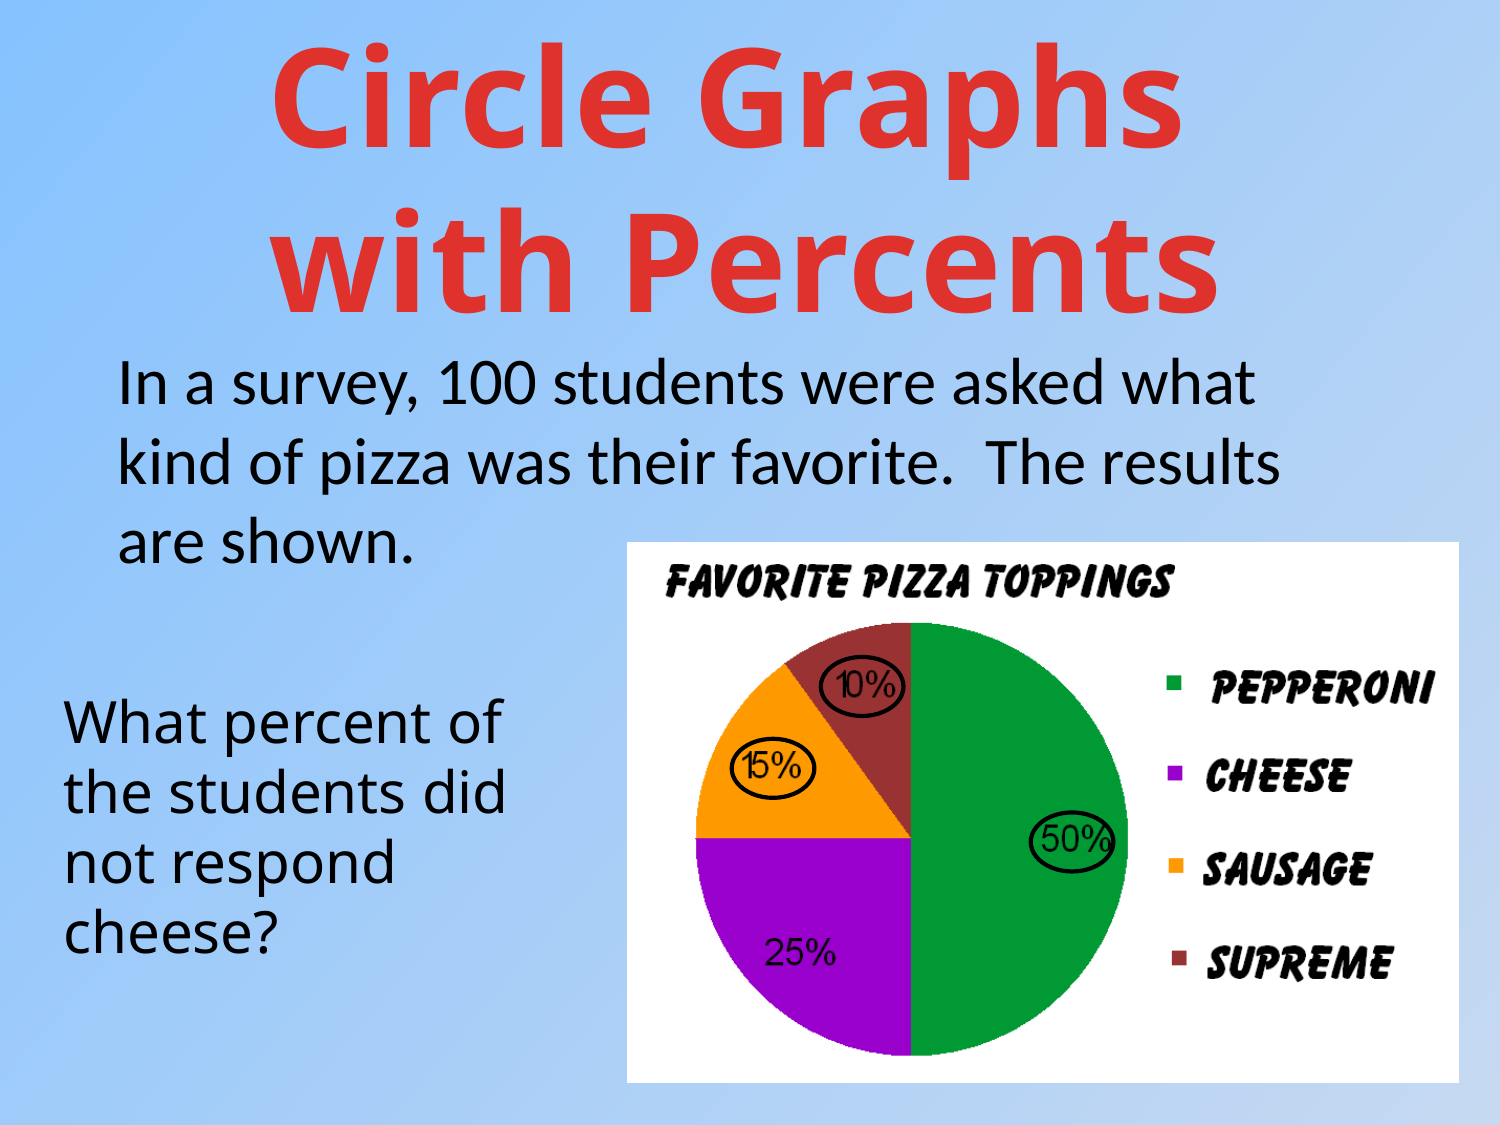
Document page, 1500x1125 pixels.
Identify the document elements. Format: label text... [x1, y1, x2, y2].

text_box In a survey, 100 students were asked what kind of pizza was their favorite. The results are shown. [103, 330, 1378, 585]
text_box What percent of the students did not respond cheese? [48, 678, 573, 973]
text_box Circle Graphs with Percents [33, 2, 1459, 347]
picture [626, 542, 1459, 1083]
